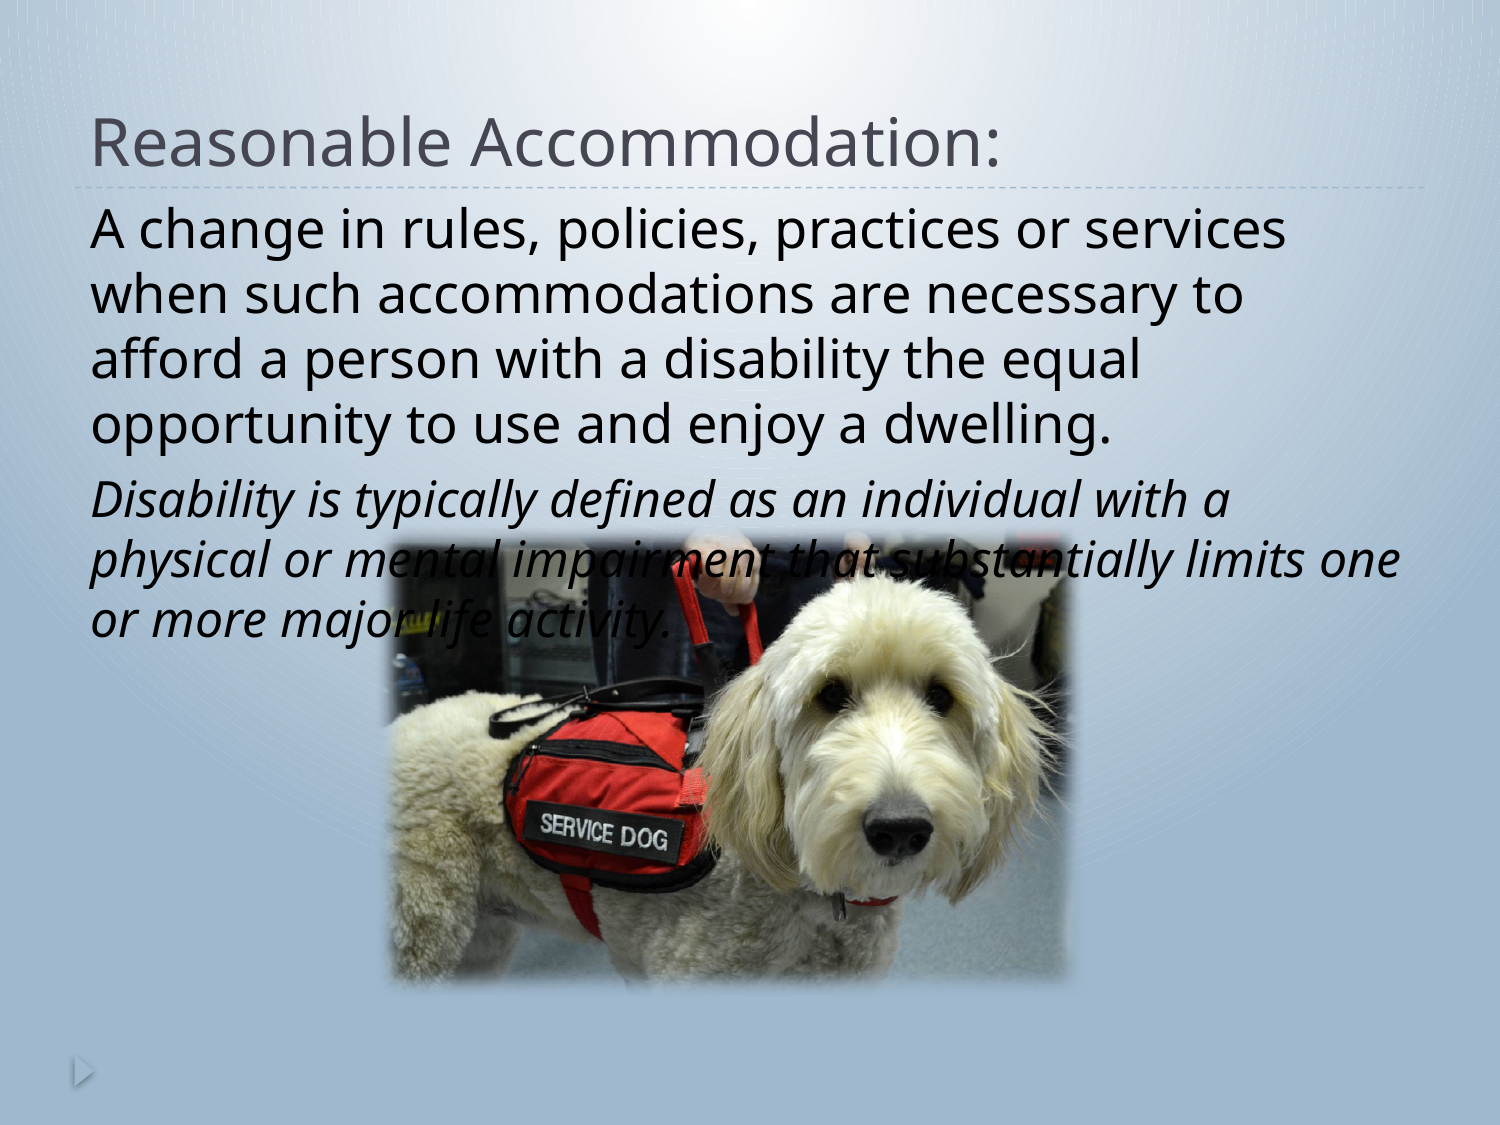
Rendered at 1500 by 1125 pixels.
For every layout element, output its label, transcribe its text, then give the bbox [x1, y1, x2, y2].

list A change in rules, policies, practices or services when such accommodations are necessary to afford a person with a disability the equal opportunity to use and enjoy a dwelling. Disability is typically defined as an individual with a physical or mental impairment that substantially limits one or more major life activity. [75, 187, 1426, 998]
title Reasonable Accommodation: [75, 24, 1425, 187]
picture [374, 524, 1085, 998]
